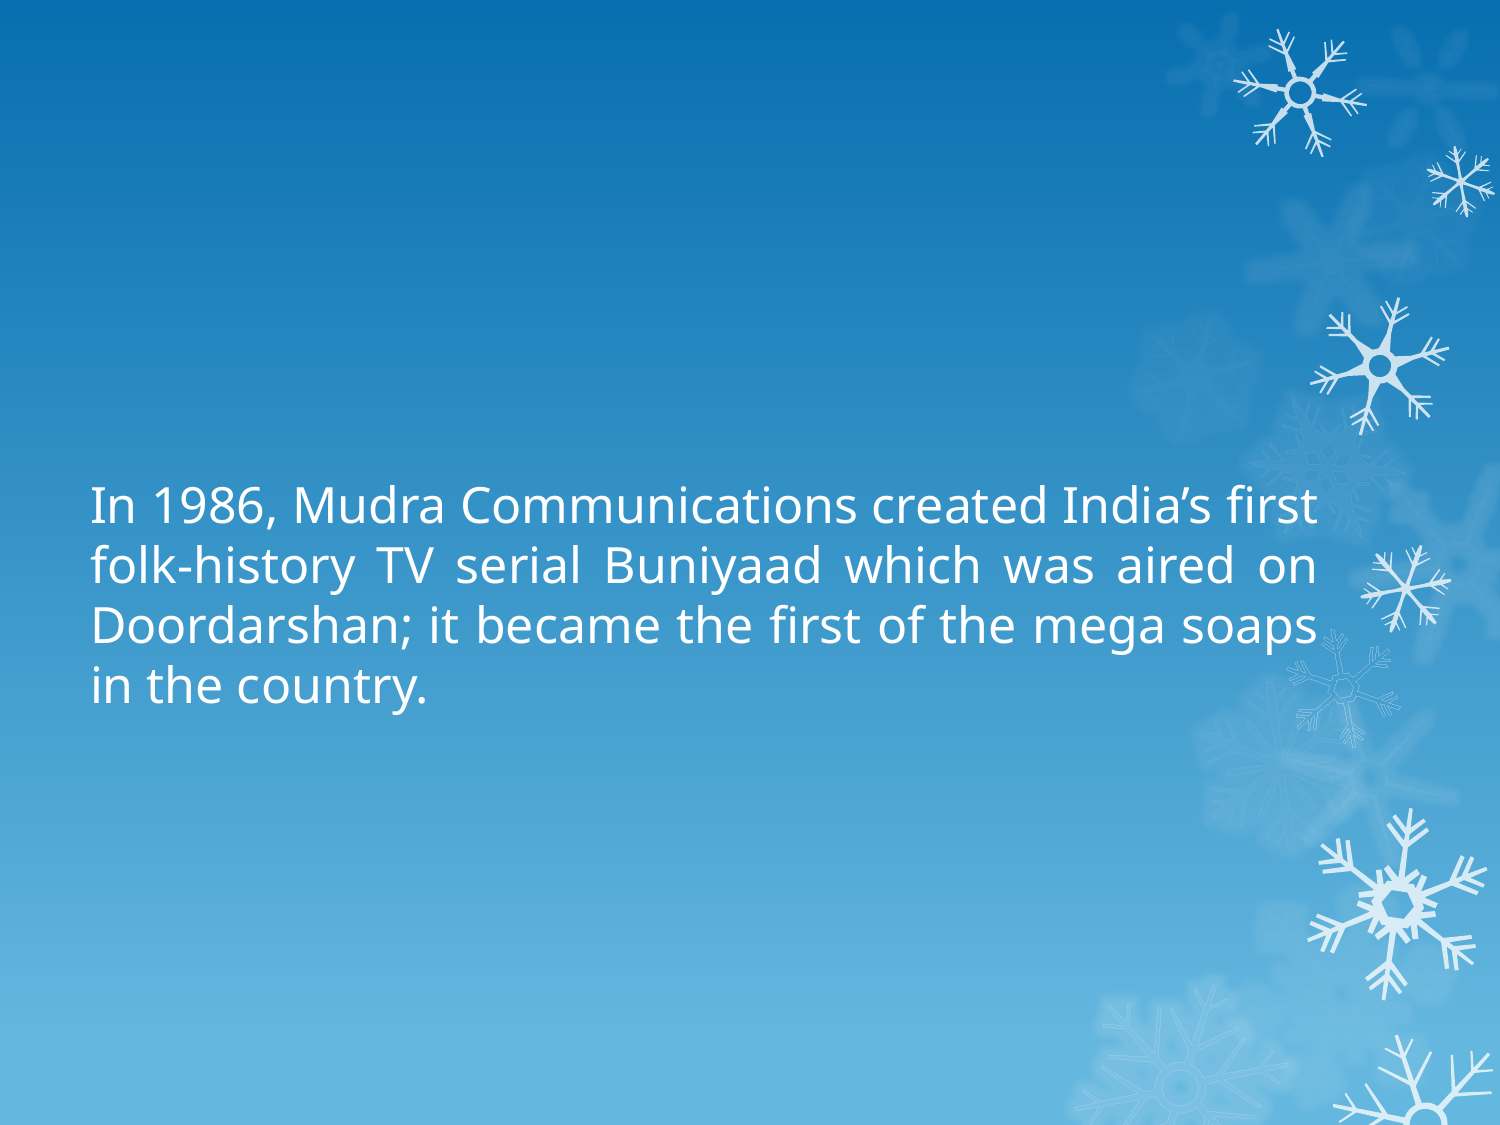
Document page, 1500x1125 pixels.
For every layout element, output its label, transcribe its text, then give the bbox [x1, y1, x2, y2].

list In 1986, Mudra Communications created India’s first folk-history TV serial Buniyaad which was aired on Doordarshan; it became the first of the mega soaps in the country. [75, 99, 1335, 1088]
